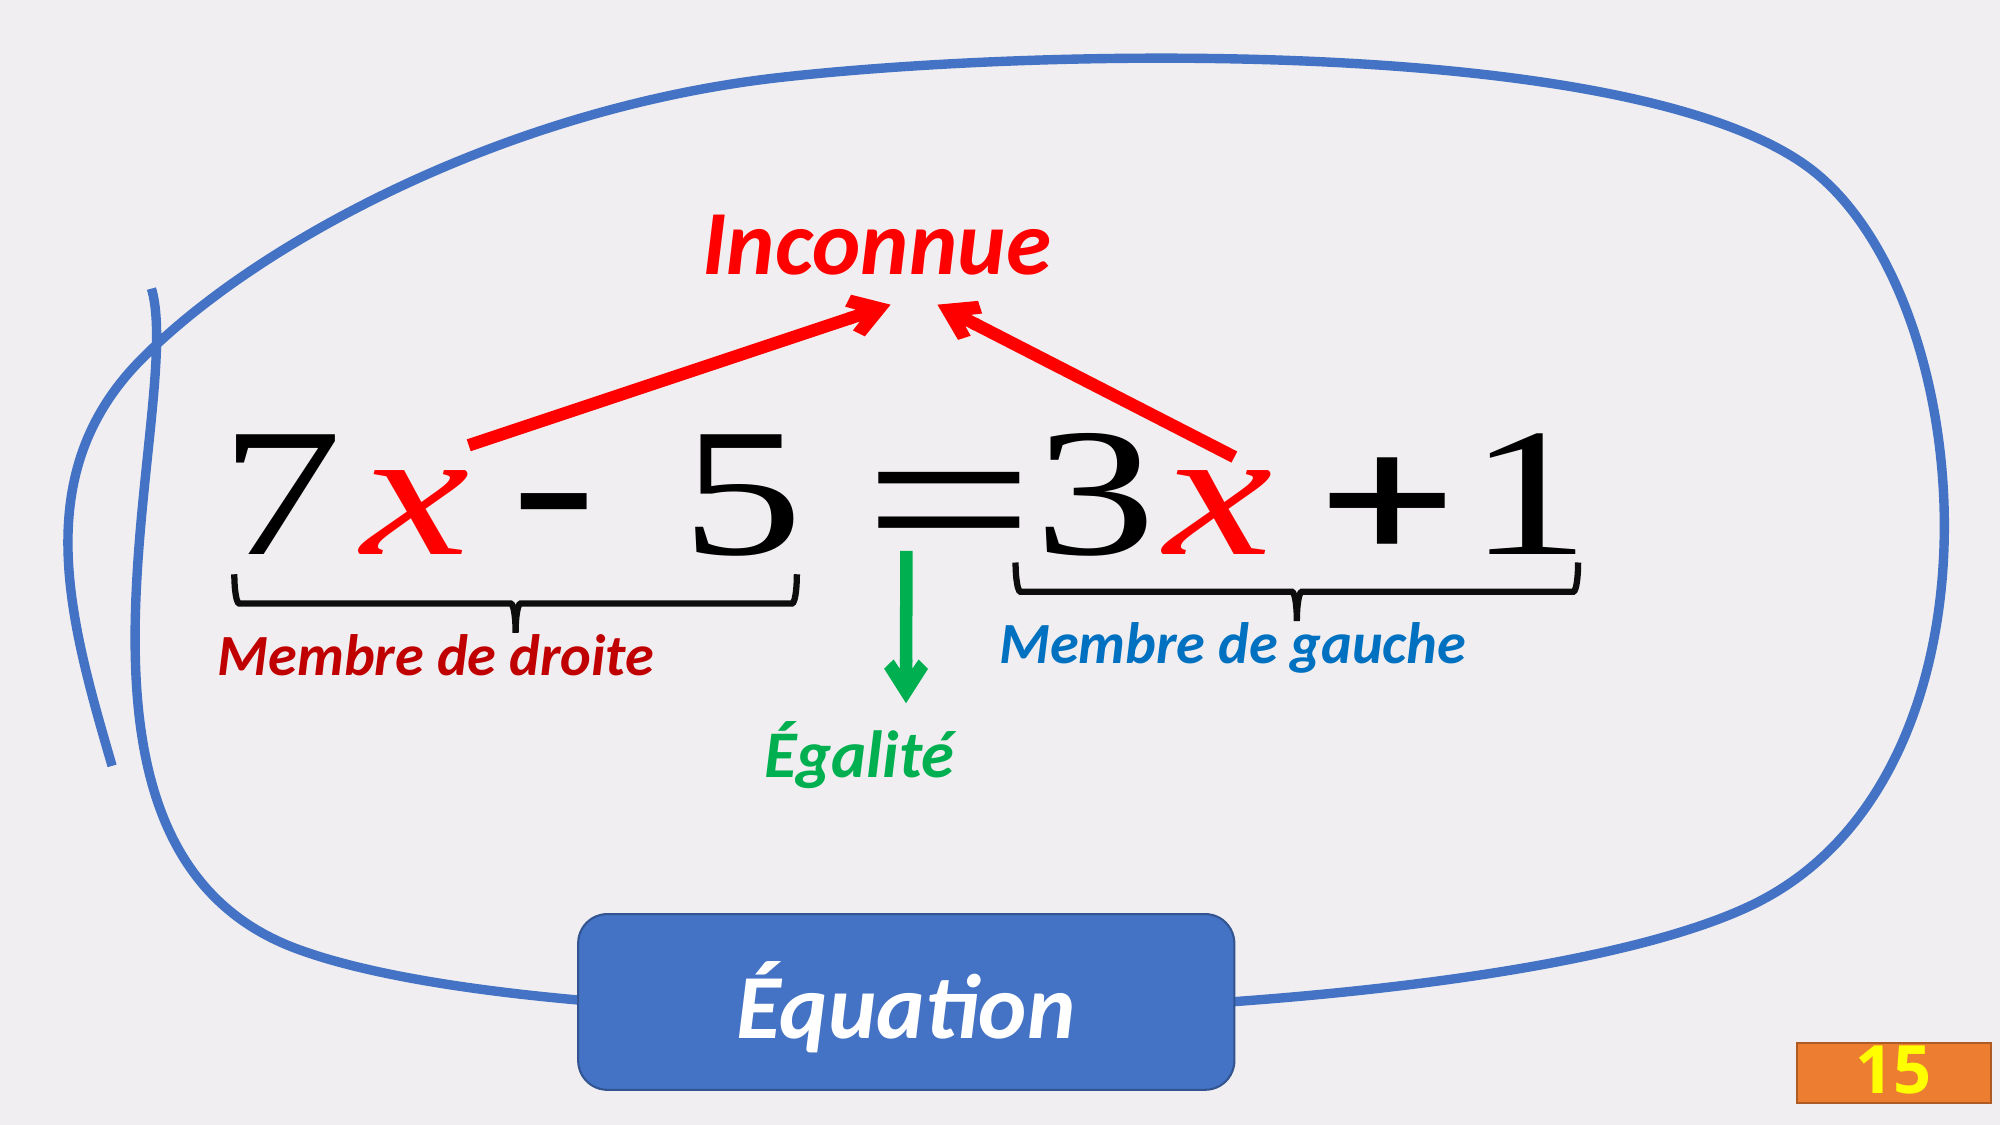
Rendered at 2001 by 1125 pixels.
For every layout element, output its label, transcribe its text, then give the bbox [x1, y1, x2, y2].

slide_number 15 [1796, 1042, 1992, 1104]
text_box Équation [577, 913, 1236, 1091]
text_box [187, 386, 1610, 600]
text_box [67, 57, 1945, 1003]
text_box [937, 304, 1235, 457]
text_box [468, 304, 891, 446]
